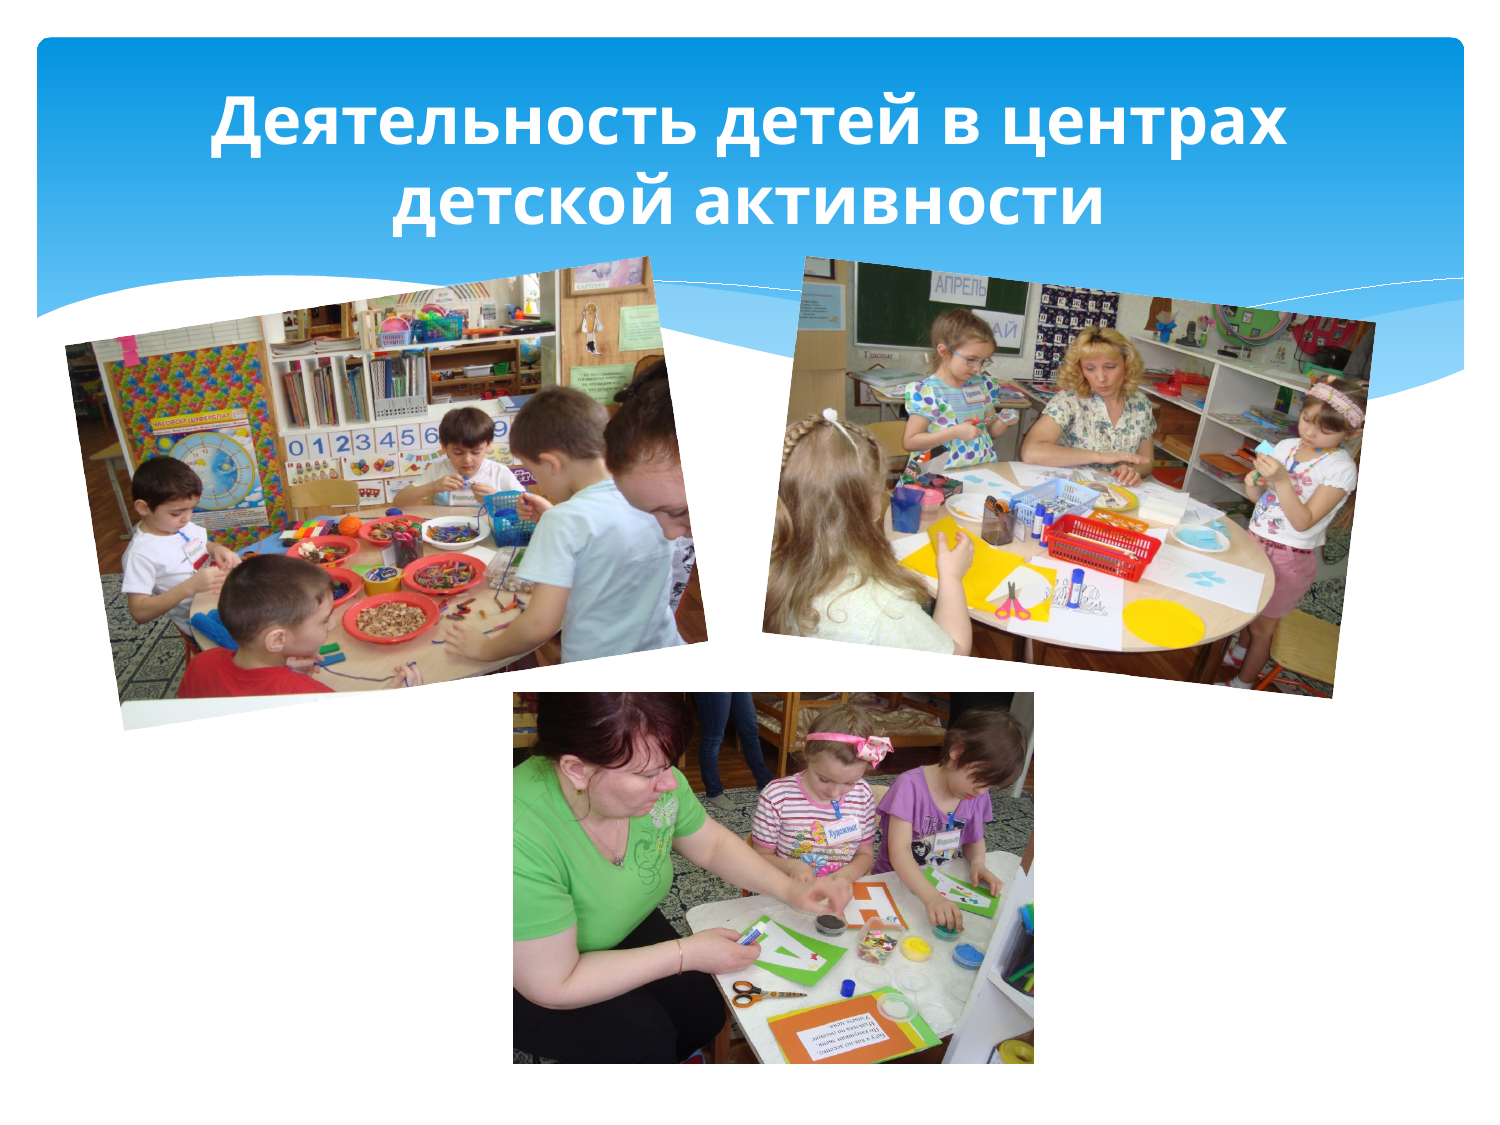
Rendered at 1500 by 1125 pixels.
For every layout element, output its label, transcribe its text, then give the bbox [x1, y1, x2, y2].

picture [513, 692, 1034, 1064]
picture [763, 256, 1375, 698]
picture [66, 256, 708, 730]
title Деятельность детей в центрах детской активности [75, 55, 1425, 261]
